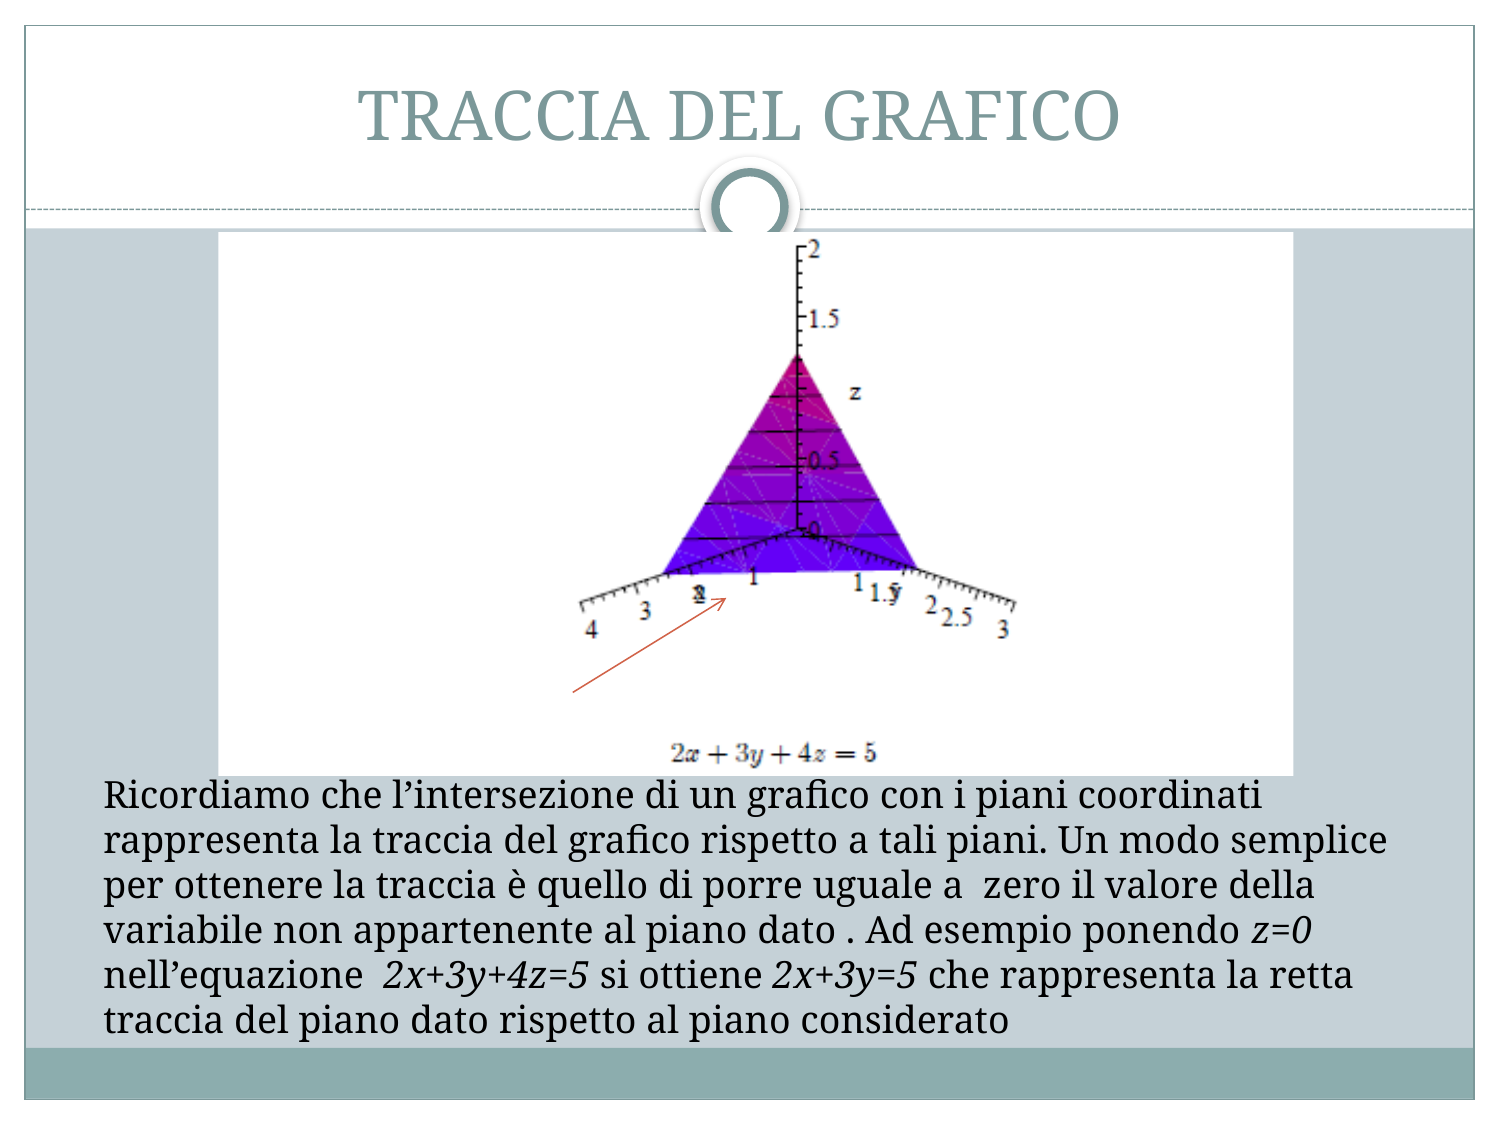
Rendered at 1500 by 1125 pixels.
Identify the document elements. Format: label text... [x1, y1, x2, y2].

title TRACCIA DEL GRAFICO [49, 37, 1450, 162]
text_box Ricordiamo che l’intersezione di un grafico con i piani coordinati rappresenta la traccia del grafico rispetto a tali piani. Un modo semplice per ottenere la traccia è quello di porre uguale a zero il valore della variabile non appartenente al piano dato . Ad esempio ponendo z=0 nell’equazione 2x+3y+4z=5 si ottiene 2x+3y=5 che rappresenta la retta traccia del piano dato rispetto al piano considerato [88, 763, 1447, 1048]
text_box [572, 597, 727, 693]
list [218, 232, 1294, 776]
